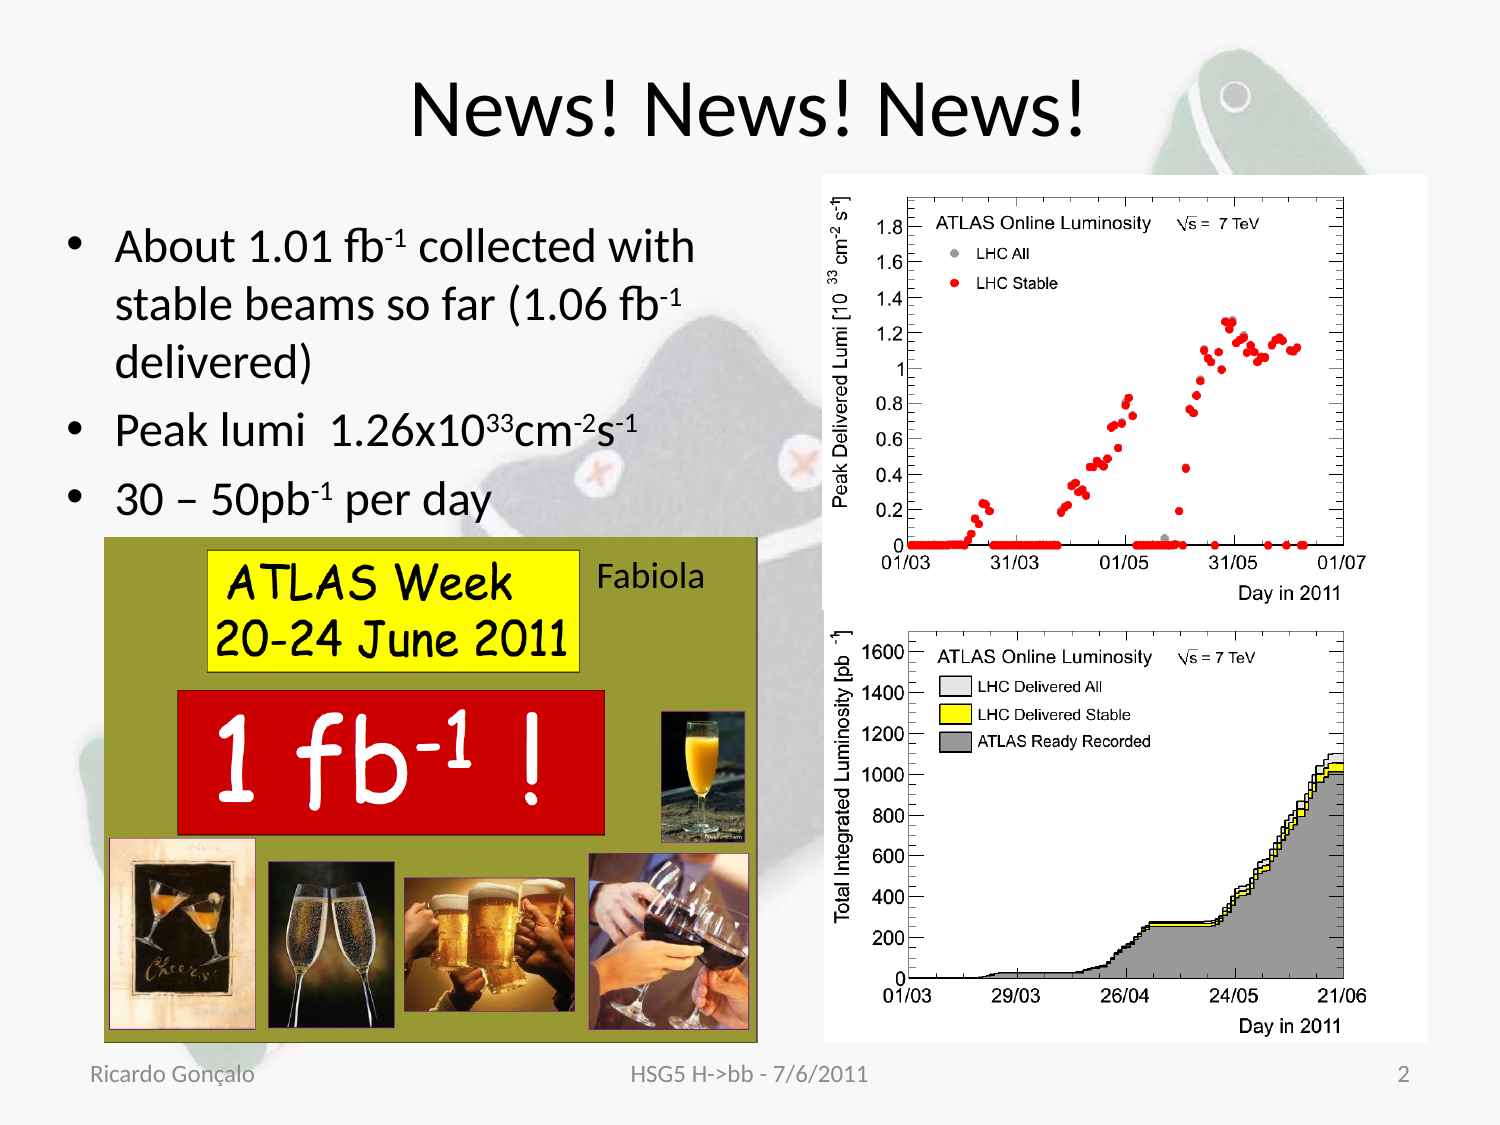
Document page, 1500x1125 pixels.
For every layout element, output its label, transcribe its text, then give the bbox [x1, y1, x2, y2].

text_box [104, 537, 765, 1043]
slide_number 2 [1074, 1051, 1425, 1103]
list About 1.01 fb-1 collected with stable beams so far (1.06 fb-1 delivered) Peak lumi 1.26x1033cm-2s-1 30 – 50pb-1 per day [51, 206, 799, 538]
title News! News! News! [75, 45, 1425, 161]
slide_number Ricardo Gonçalo [75, 1042, 425, 1103]
footer HSG5 H->bb - 7/6/2011 [512, 1042, 988, 1103]
picture [0, 0, 1500, 1125]
